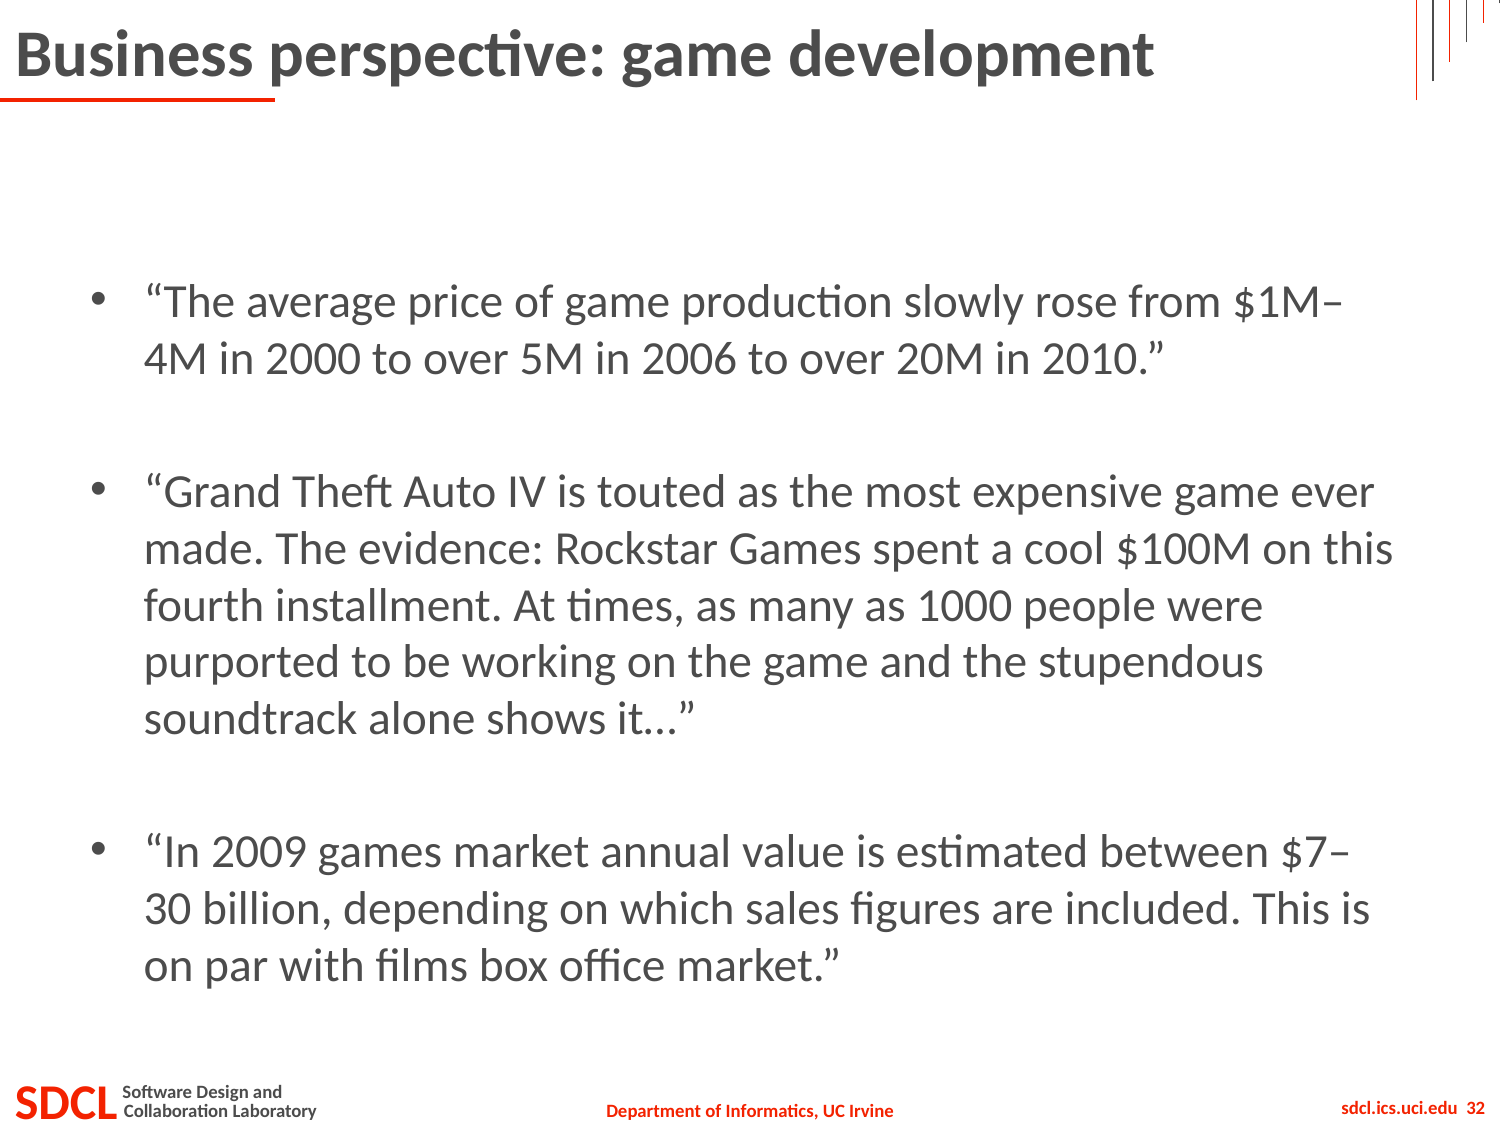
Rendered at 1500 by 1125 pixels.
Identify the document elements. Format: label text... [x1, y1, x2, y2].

list “The average price of game production slowly rose from $1M–4M in 2000 to over 5M in 2006 to over 20M in 2010.” “Grand Theft Auto IV is touted as the most expensive game ever made. The evidence: Rockstar Games spent a cool $100M on this fourth installment. At times, as many as 1000 people were purported to be working on the game and the stupendous soundtrack alone shows it…” “In 2009 games market annual value is estimated between $7–30 billion, depending on which sales figures are included. This is on par with films box office market.” [75, 262, 1417, 1005]
title Business perspective: game development [0, 0, 1350, 100]
